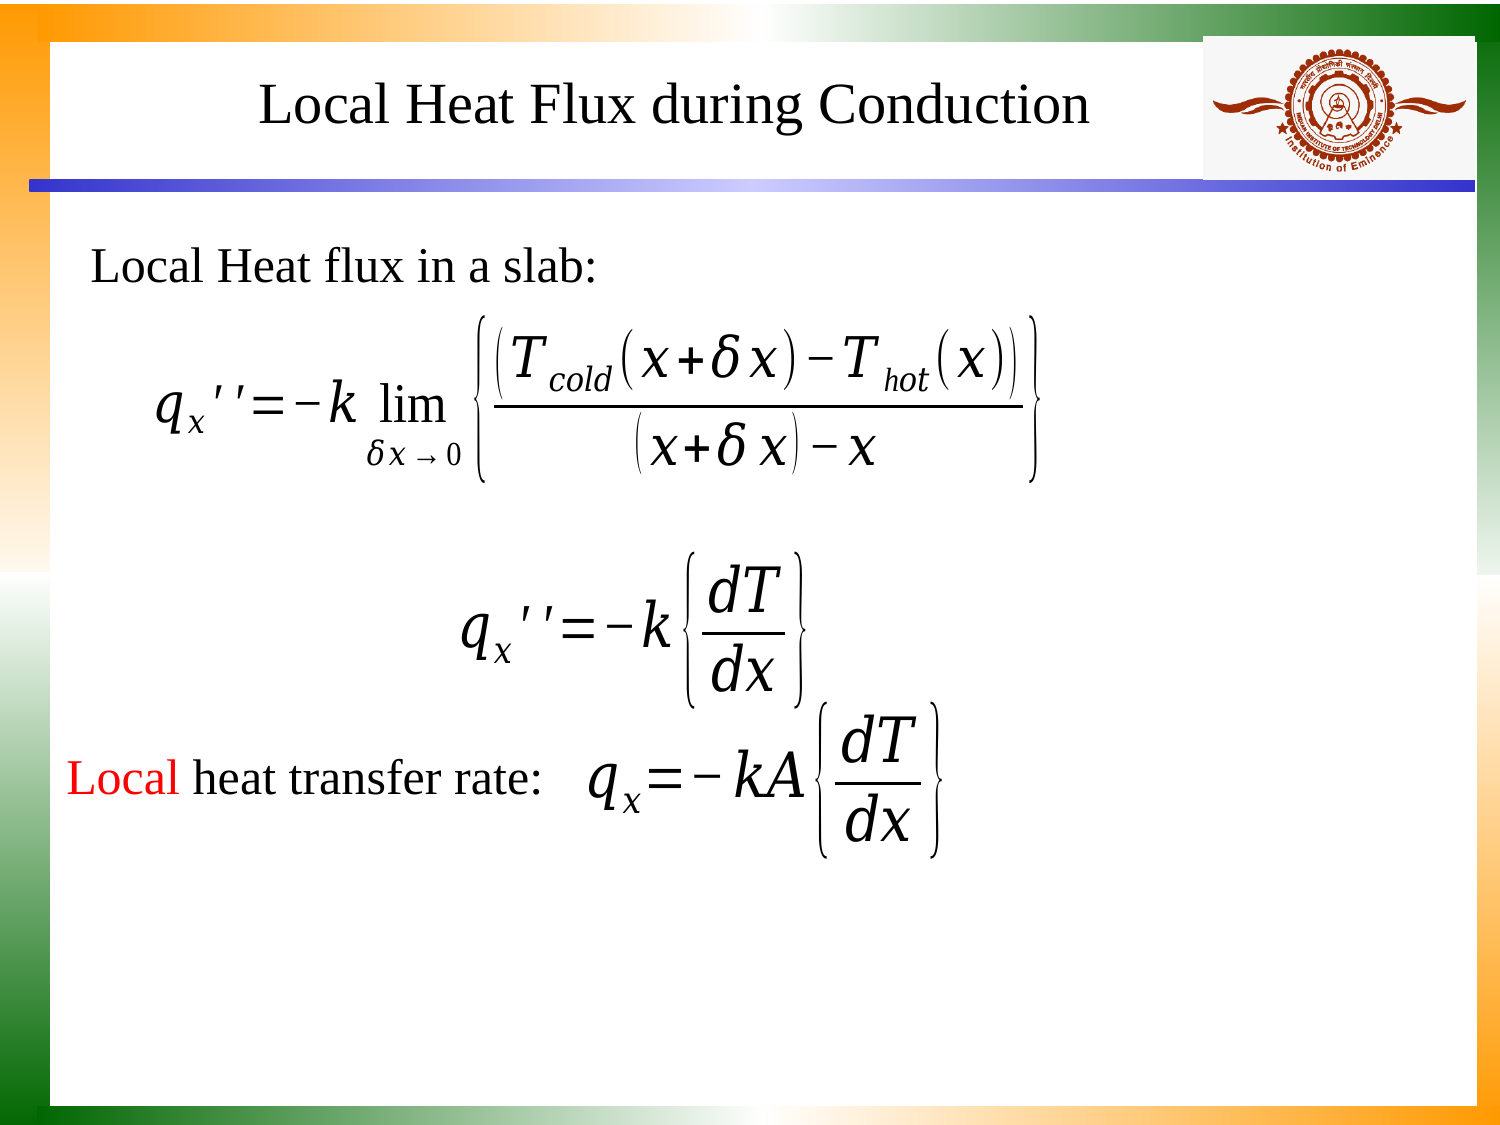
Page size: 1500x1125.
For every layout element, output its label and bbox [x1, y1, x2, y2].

text_box [0, 3, 1500, 1125]
